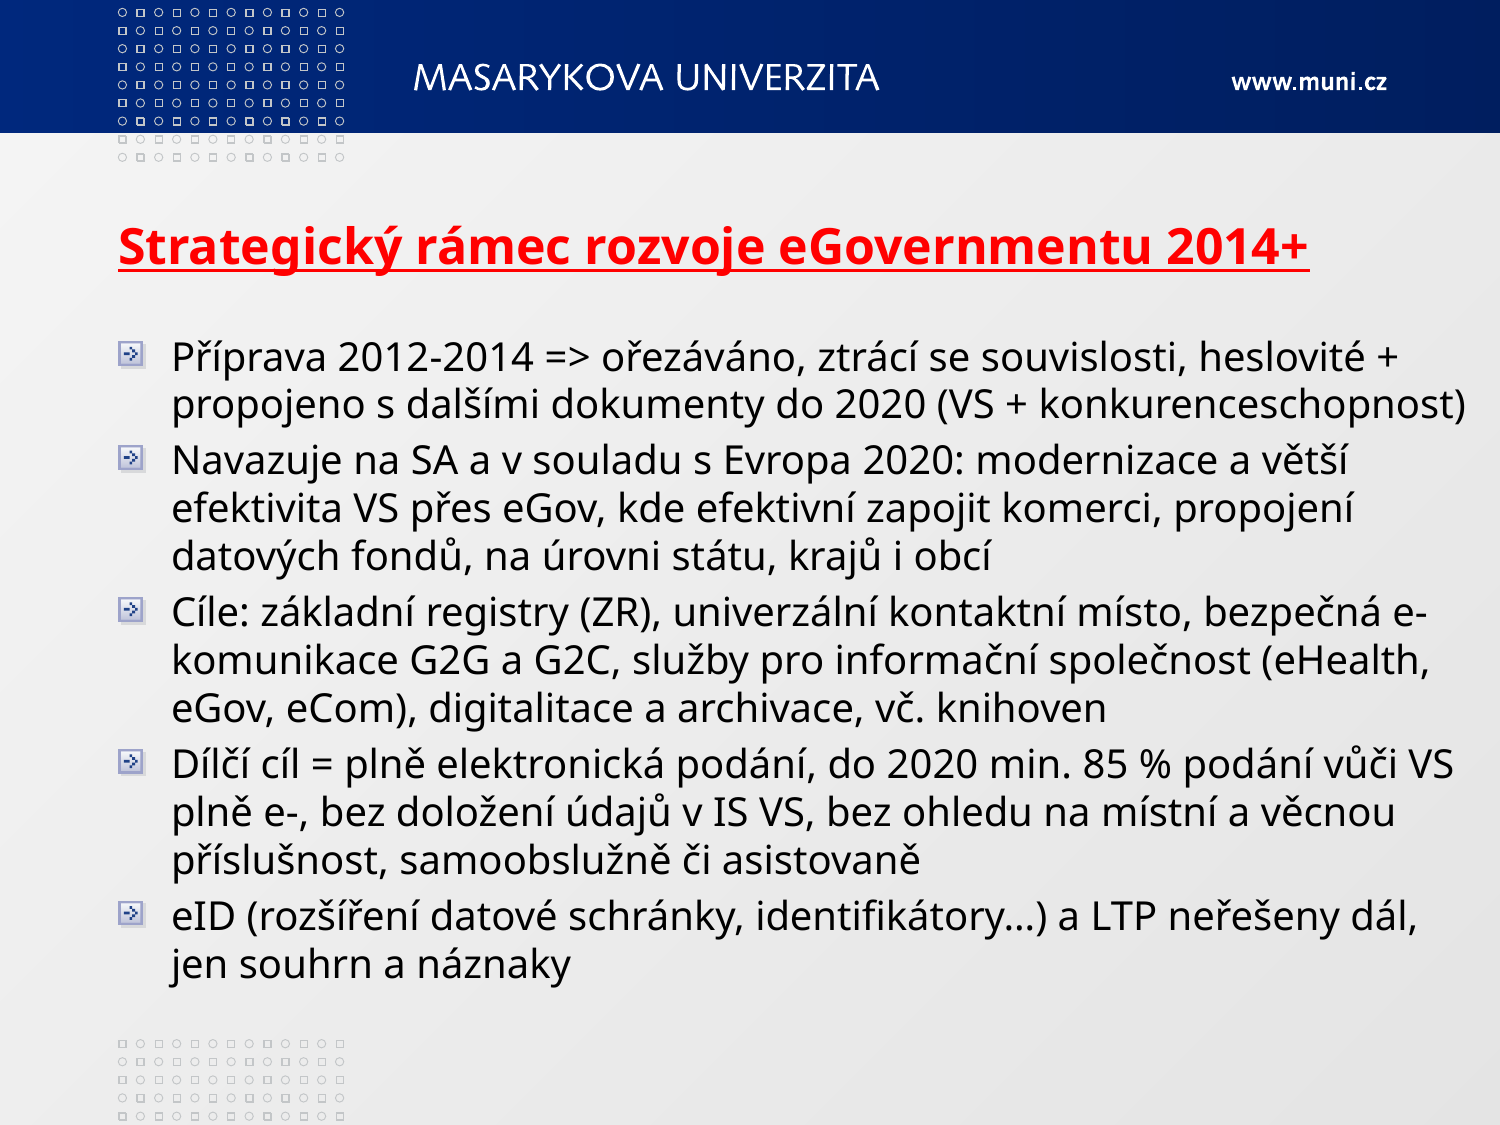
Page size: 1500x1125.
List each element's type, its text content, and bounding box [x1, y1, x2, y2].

title Strategický rámec rozvoje eGovernmentu 2014+ [118, 184, 1403, 291]
list Příprava 2012-2014 => ořezáváno, ztrácí se souvislosti, heslovité + propojeno s dalšími dokumenty do 2020 (VS + konkurenceschopnost) Navazuje na SA a v souladu s Evropa 2020: modernizace a větší efektivita VS přes eGov, kde efektivní zapojit komerci, propojení datových fondů, na úrovni státu, krajů i obcí Cíle: základní registry (ZR), univerzální kontaktní místo, bezpečná e-komunikace G2G a G2C, služby pro informační společnost (eHealth, eGov, eCom), digitalitace a archivace, vč. knihoven Dílčí cíl = plně elektronická podání, do 2020 min. 85 % podání vůči VS plně e-, bez doložení údajů v IS VS, bez ohledu na místní a věcnou příslušnost, samoobslužně či asistovaně eID (rozšíření datové schránky, identifikátory…) a LTP neřešeny dál, jen souhrn a náznaky [118, 331, 1469, 1006]
